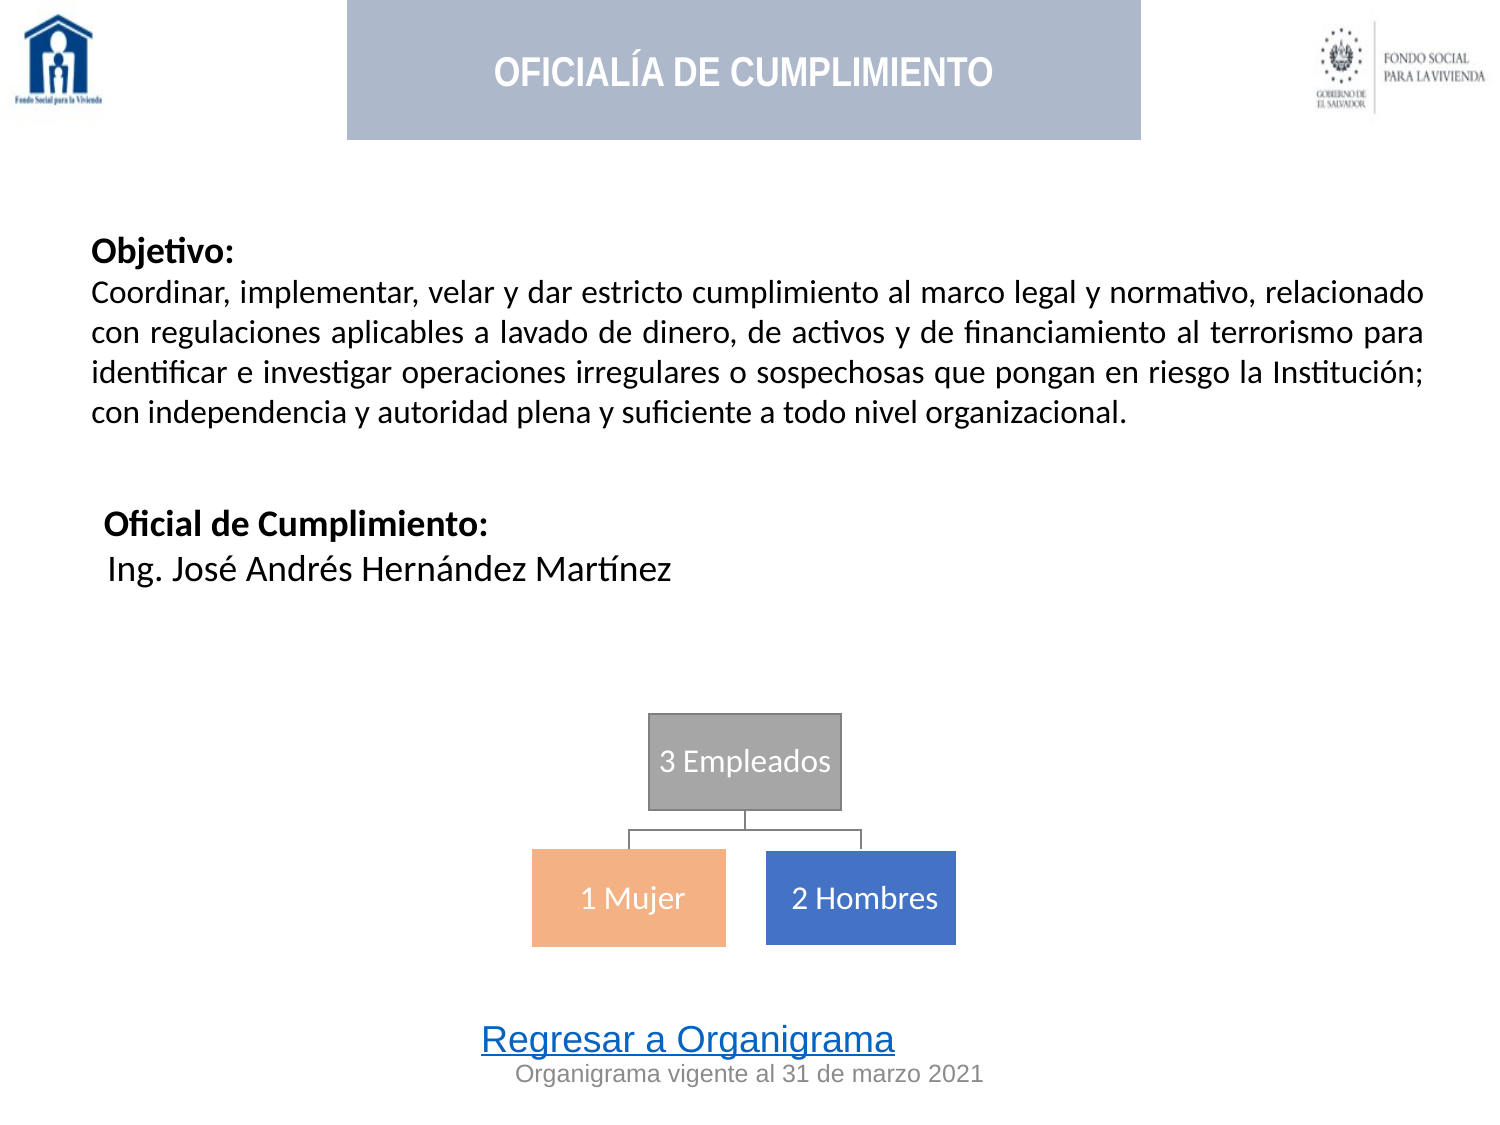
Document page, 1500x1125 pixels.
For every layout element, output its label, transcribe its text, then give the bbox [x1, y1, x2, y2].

text_box Regresar a Organigrama [466, 1007, 957, 1067]
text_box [498, 714, 993, 947]
picture [0, 0, 1500, 1125]
text_box Oficial de Cumplimiento: Ing. José Andrés Hernández Martínez [29, 491, 750, 597]
text_box Objetivo: Coordinar, implementar, velar y dar estricto cumplimiento al marco legal y normativo, relacionado con regulaciones aplicables a lavado de dinero, de activos y de financiamiento al terrorismo para identificar e investigar operaciones irregulares o sospechosas que pongan en riesgo la Institución; con independencia y autoridad plena y suficiente a todo nivel organizacional. [76, 218, 1442, 438]
text_box OFICIALÍA DE CUMPLIMIENTO [347, 0, 1141, 140]
footer Organigrama vigente al 31 de marzo 2021 [496, 1042, 1004, 1103]
